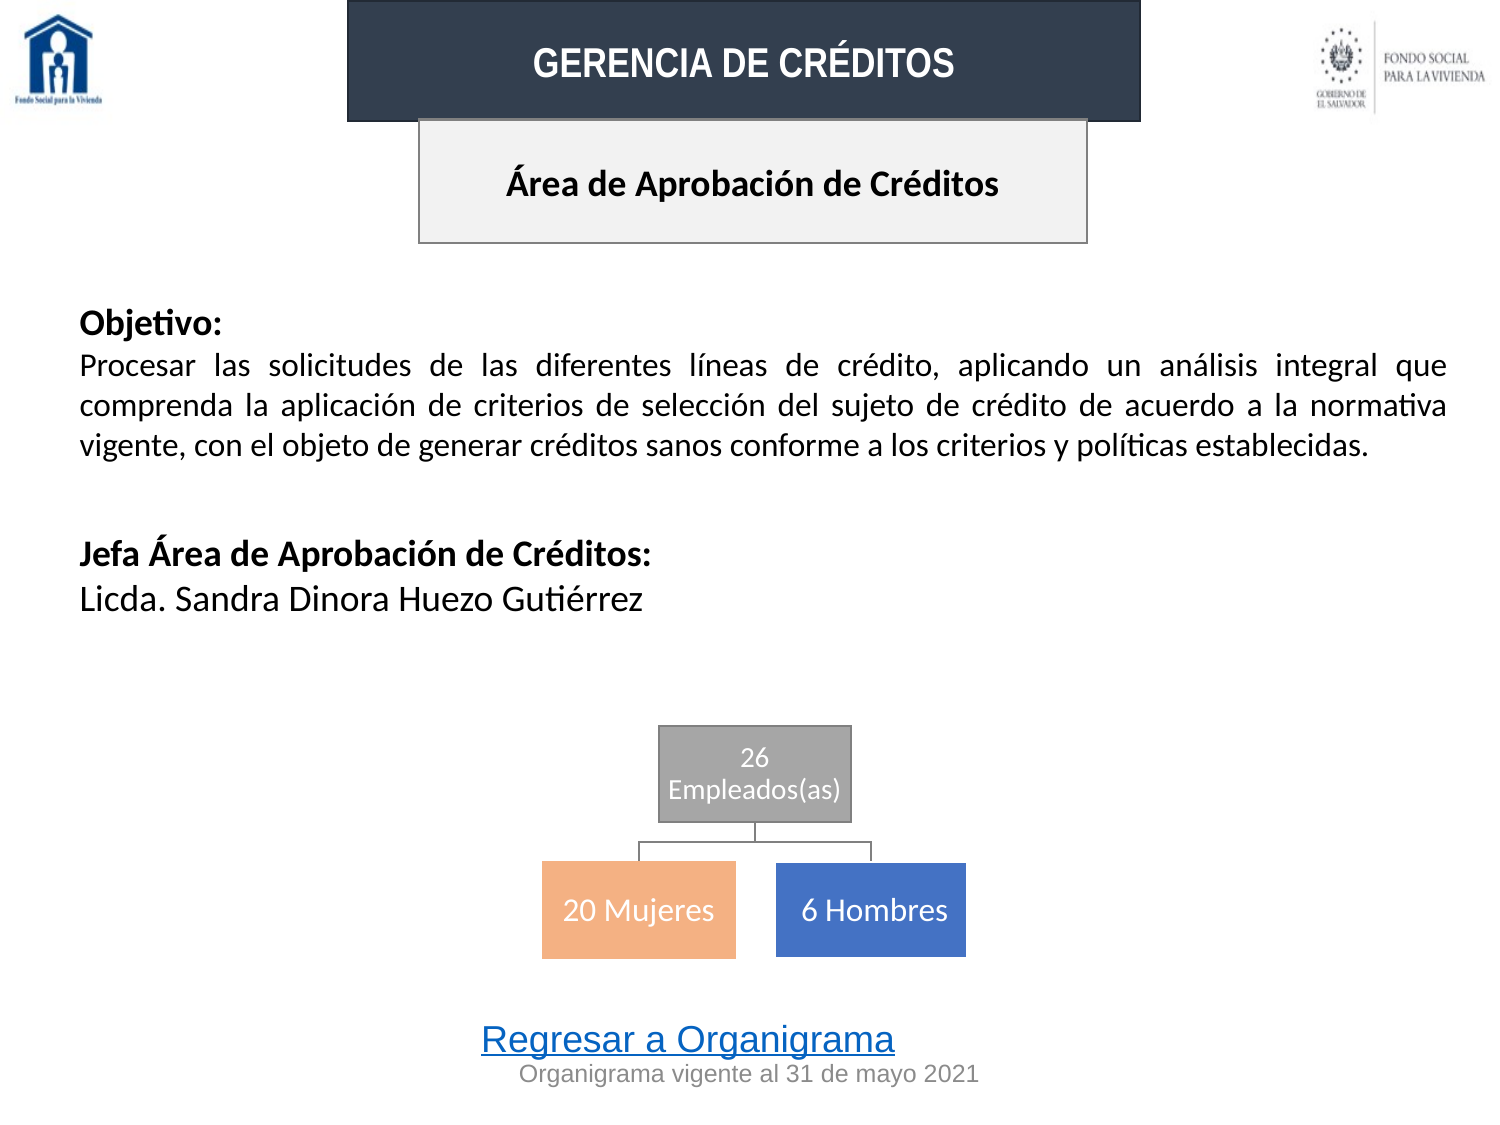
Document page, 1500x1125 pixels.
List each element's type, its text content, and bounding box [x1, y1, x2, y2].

text_box GERENCIA DE CRÉDITOS [347, 0, 1141, 122]
footer Organigrama vigente al 31 de mayo 2021 [496, 1042, 1004, 1103]
text_box Regresar a Organigrama [466, 1007, 957, 1067]
text_box Área de Aprobación de Créditos [418, 118, 1088, 244]
picture [0, 0, 1500, 1125]
text_box Objetivo: Procesar las solicitudes de las diferentes líneas de crédito, aplicando un análisis integral que comprenda la aplicación de criterios de selección del sujeto de crédito de acuerdo a la normativa vigente, con el objeto de generar créditos sanos conforme a los criterios y políticas establecidas. [64, 290, 1465, 471]
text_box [507, 725, 1002, 959]
text_box Jefa Área de Aprobación de Créditos: Licda. Sandra Dinora Huezo Gutiérrez [64, 521, 774, 626]
